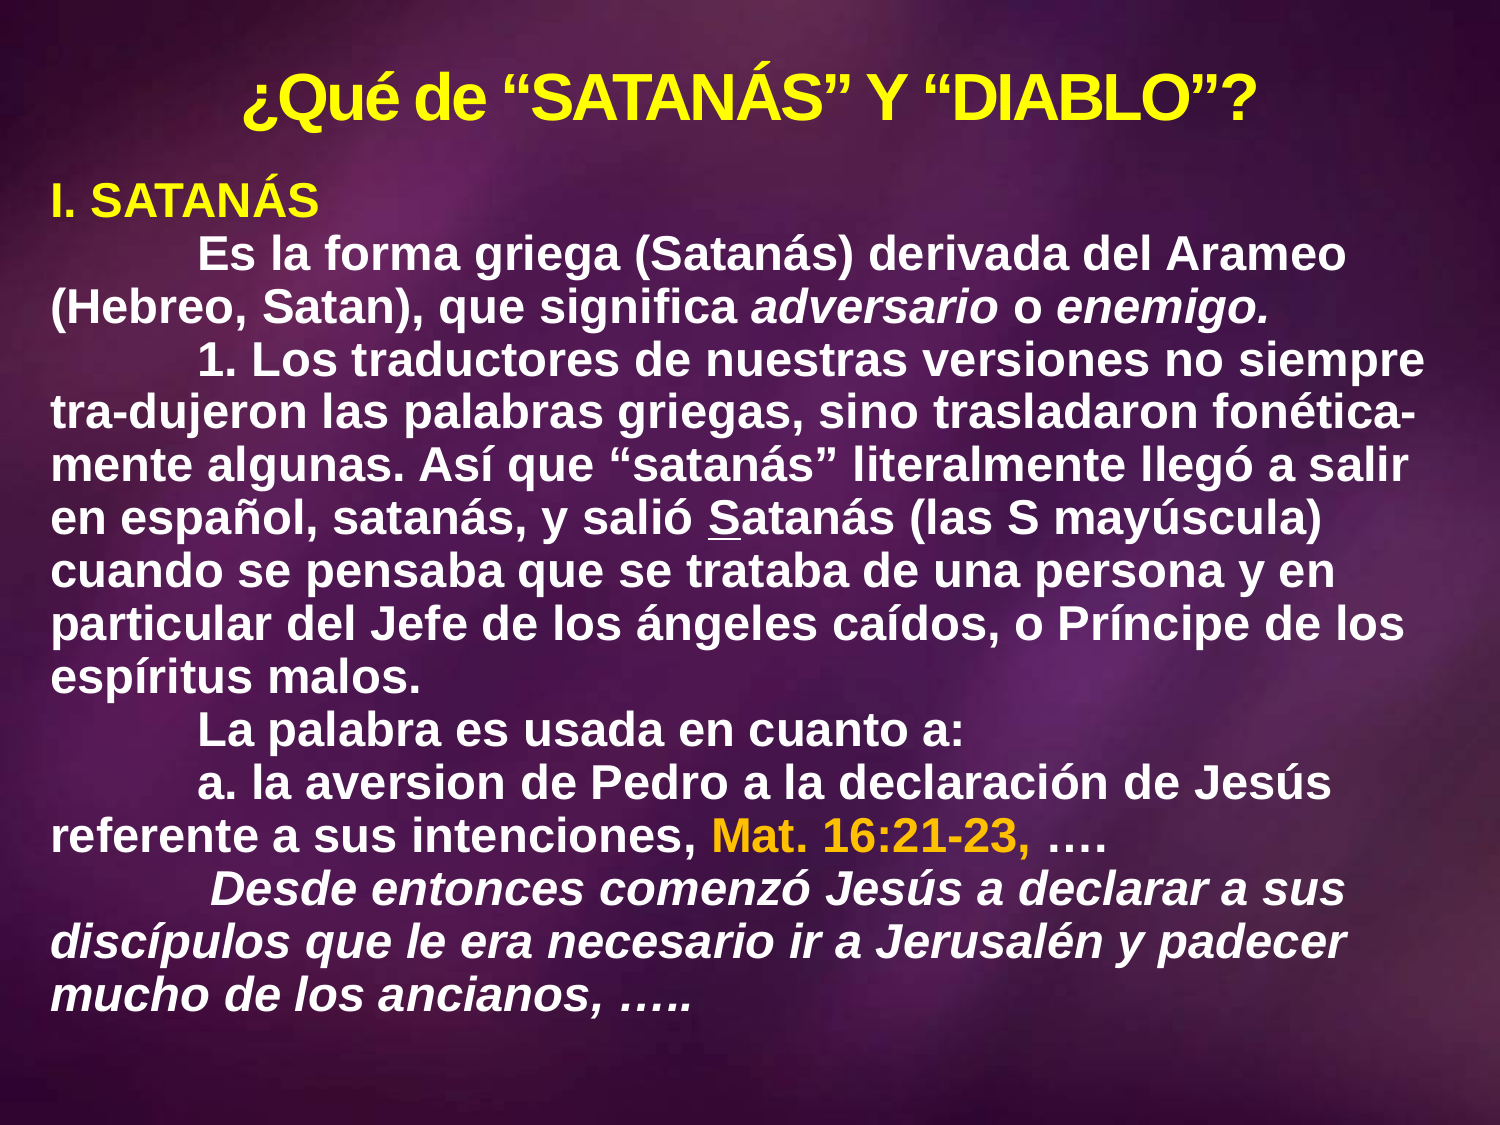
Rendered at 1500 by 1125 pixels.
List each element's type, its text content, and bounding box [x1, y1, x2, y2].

title ¿Qué de “SATANÁS” Y “DIABLO”? [50, 62, 1450, 174]
picture [0, 0, 1500, 1125]
subtitle I. SATANÁS Es la forma griega (Satanás) derivada del Arameo (Hebreo, Satan), que significa adversario o enemigo. 1. Los traductores de nuestras versiones no siempre tra-dujeron las palabras griegas, sino trasladaron fonética-mente algunas. Así que “satanás” literalmente llegó a salir en español, satanás, y salió Satanás (las S mayúscula) cuando se pensaba que se trataba de una persona y en particular del Jefe de los ángeles caídos, o Príncipe de los espíritus malos. La palabra es usada en cuanto a: a. la aversion de Pedro a la declaración de Jesús referente a sus intenciones, Mat. 16:21-23, …. Desde entonces comenzó Jesús a declarar a sus discípulos que le era necesario ir a Jerusalén y padecer mucho de los ancianos, ….. [50, 174, 1450, 1063]
text_box [374, 392, 1125, 431]
